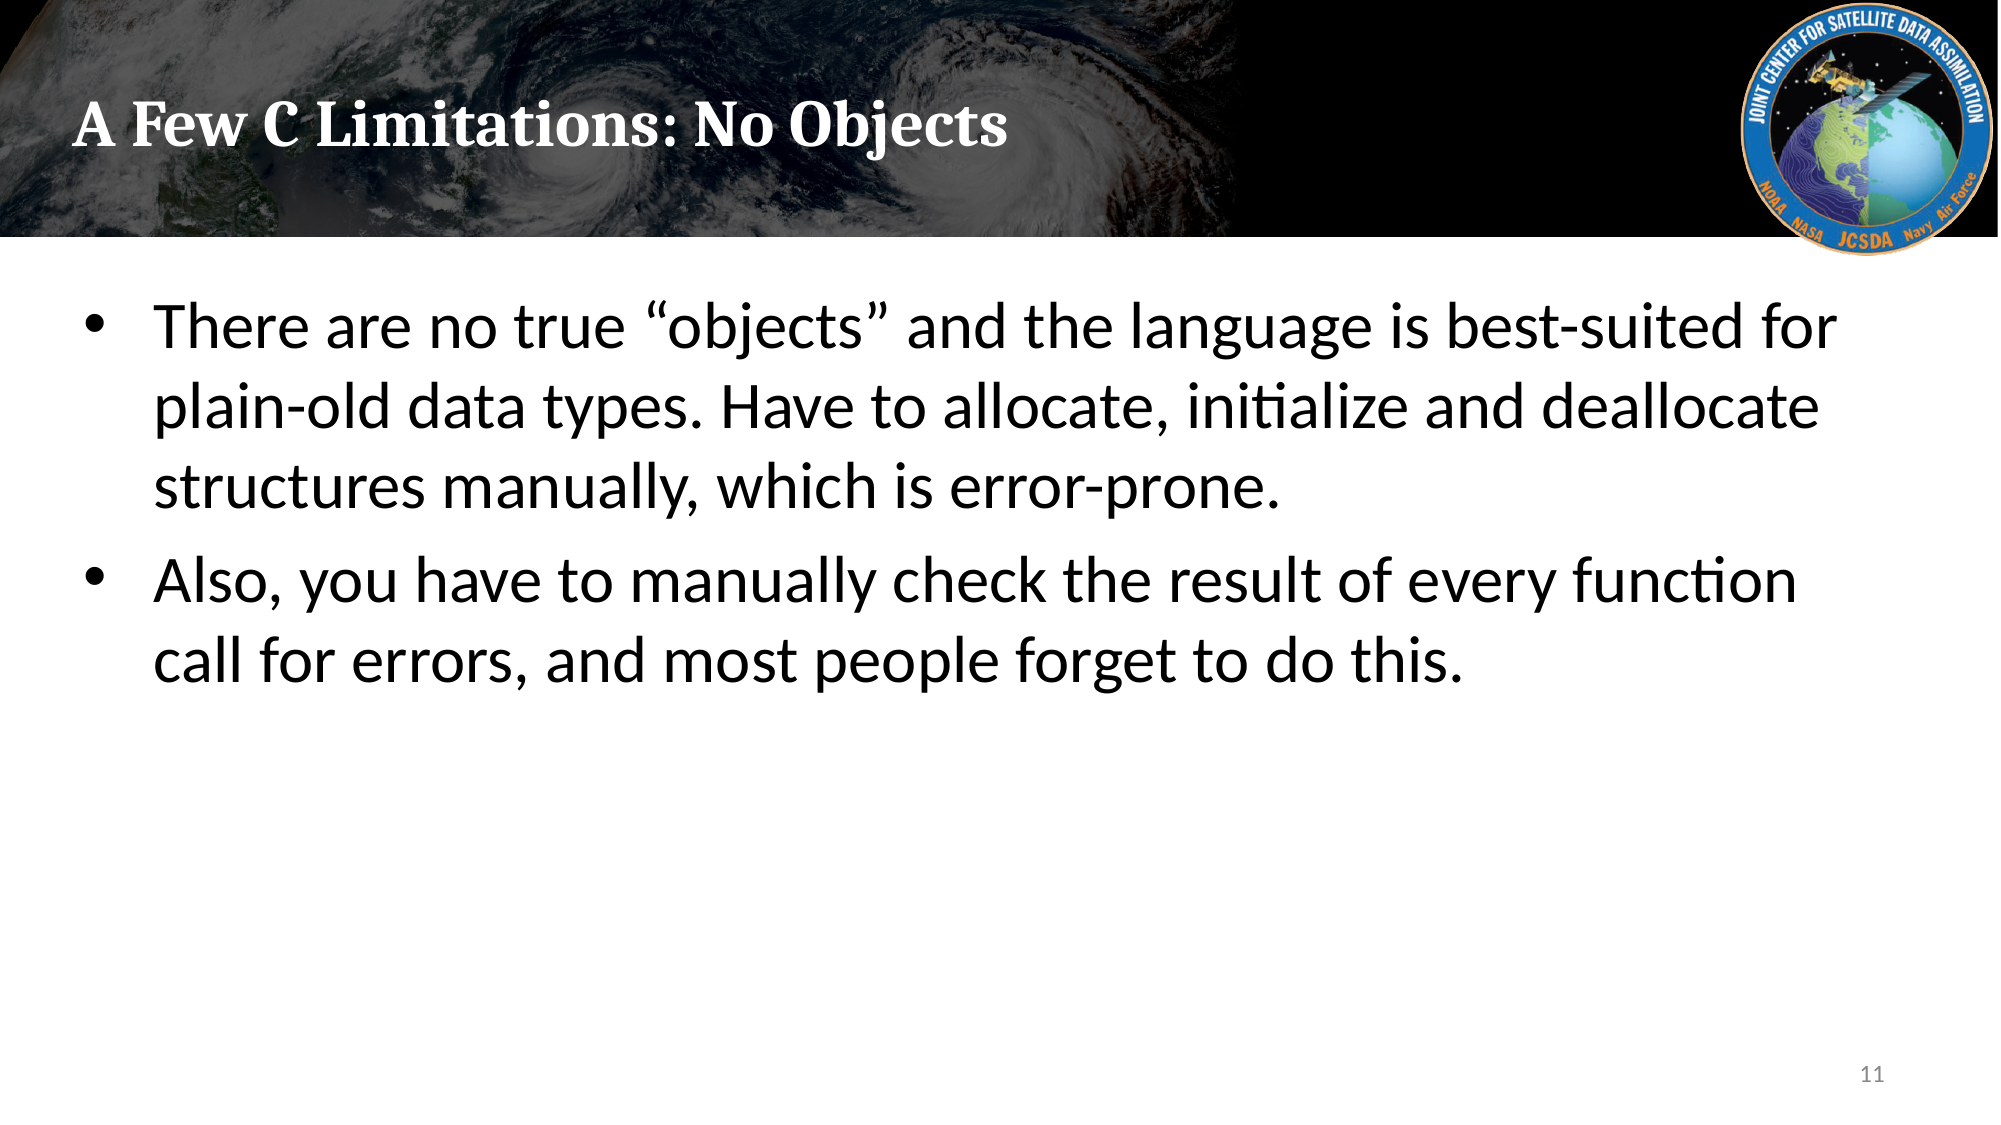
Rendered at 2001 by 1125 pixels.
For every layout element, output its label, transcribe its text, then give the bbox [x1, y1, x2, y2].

picture [1727, 0, 2000, 263]
list There are no true “objects” and the language is best-suited for plain-old data types. Have to allocate, initialize and deallocate structures manually, which is error-prone. Also, you have to manually check the result of every function call for errors, and most people forget to do this. [63, 274, 1900, 1018]
title A Few C Limitations: No Objects [57, 45, 1666, 195]
picture [0, 0, 1541, 237]
slide_number 11 [1433, 1042, 1900, 1103]
